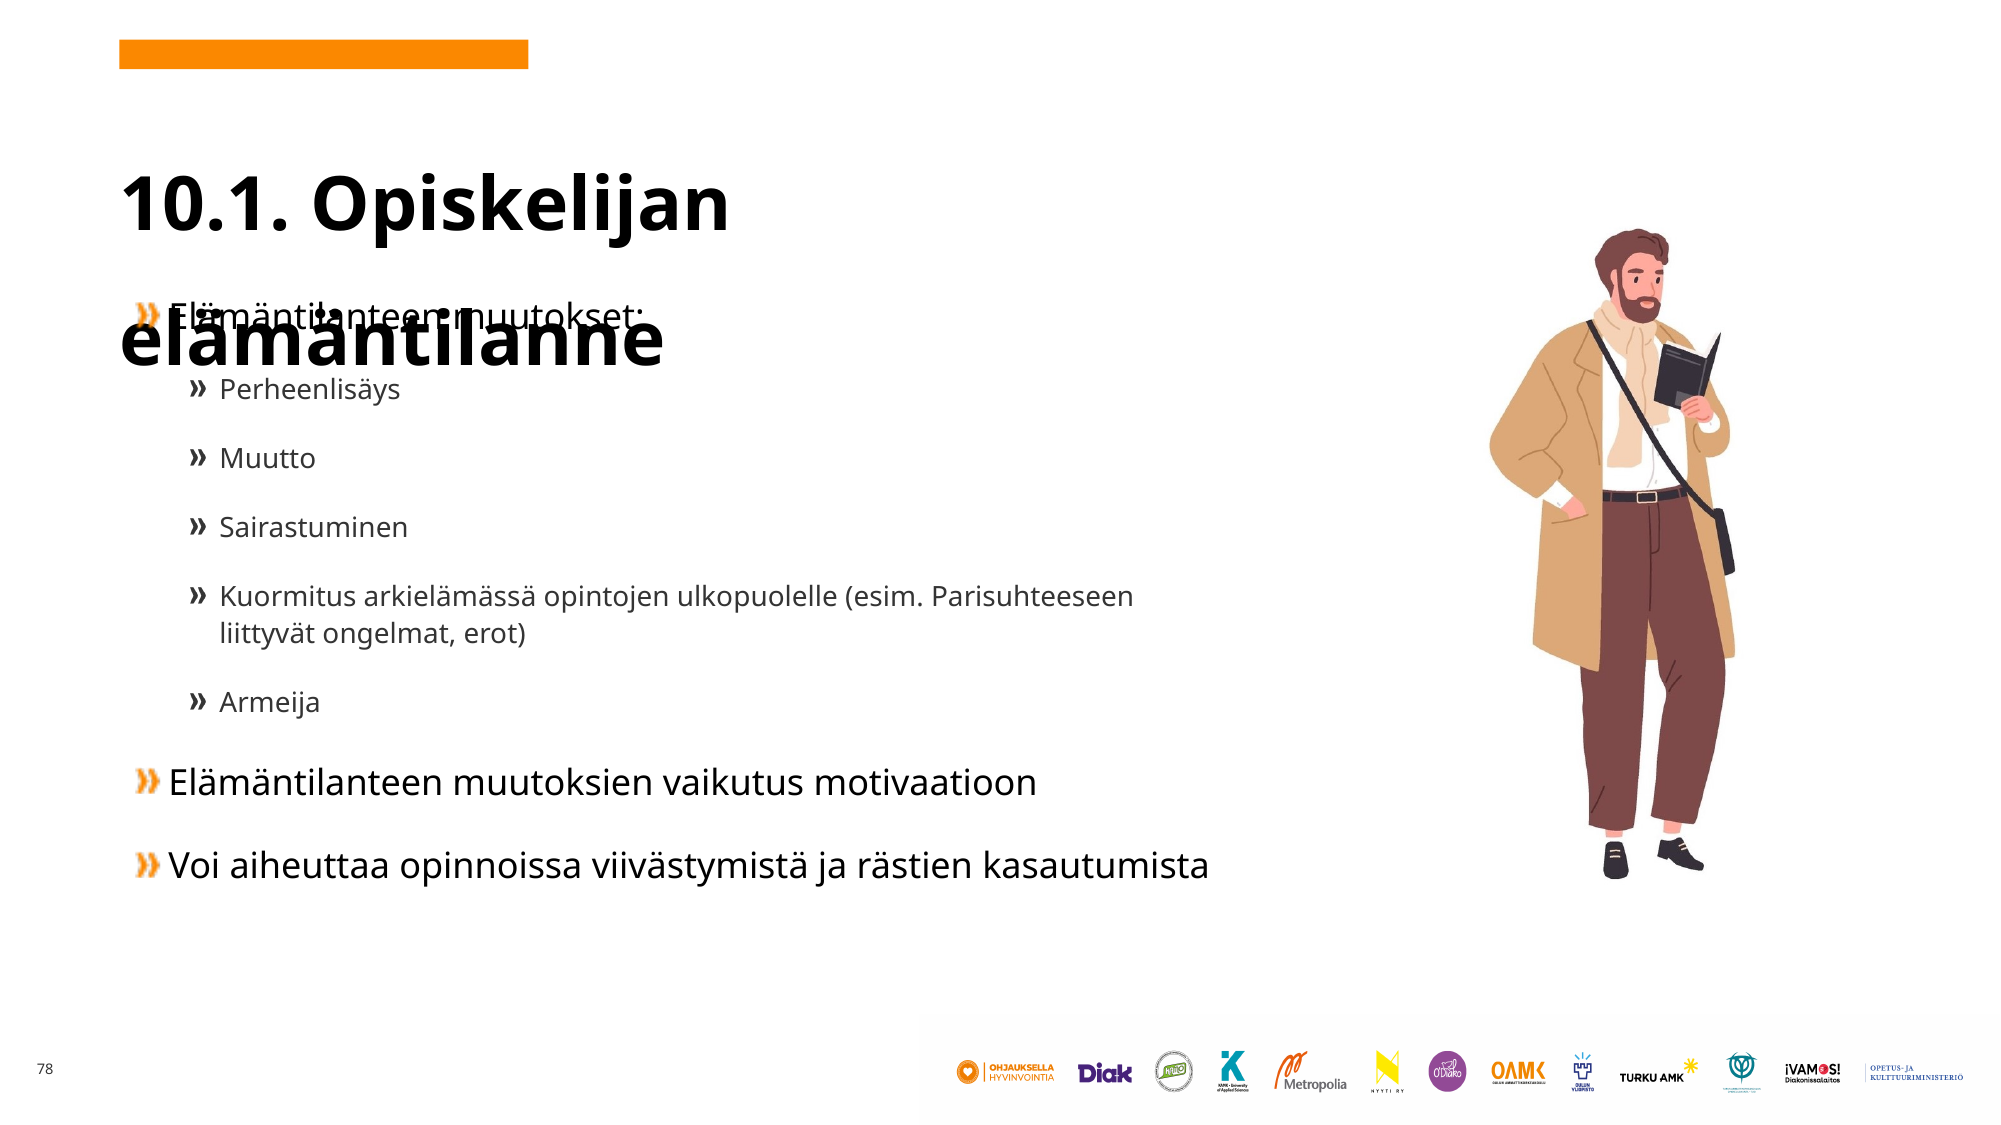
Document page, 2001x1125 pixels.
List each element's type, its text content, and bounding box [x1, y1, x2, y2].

picture [190, 449, 206, 466]
picture [190, 380, 206, 397]
picture [190, 587, 206, 604]
picture [190, 518, 206, 535]
list Elämäntilanteen muutokset: Perheenlisäys Muutto Sairastuminen Kuormitus arkielämässä opintojen ulkopuolelle (esim. Parisuhteeseen liittyvät ongelmat, erot) Armeija Elämäntilanteen muutoksien vaikutus motivaatioon Voi aiheuttaa opinnoissa viivästymistä ja rästien kasautumista [119, 281, 1231, 946]
picture [190, 693, 206, 710]
picture [919, 1014, 2000, 1125]
title 10.1. Opiskelijan elämäntilanne [119, 110, 1199, 281]
slide_number 78 [25, 1040, 69, 1101]
picture [1428, 217, 1836, 908]
